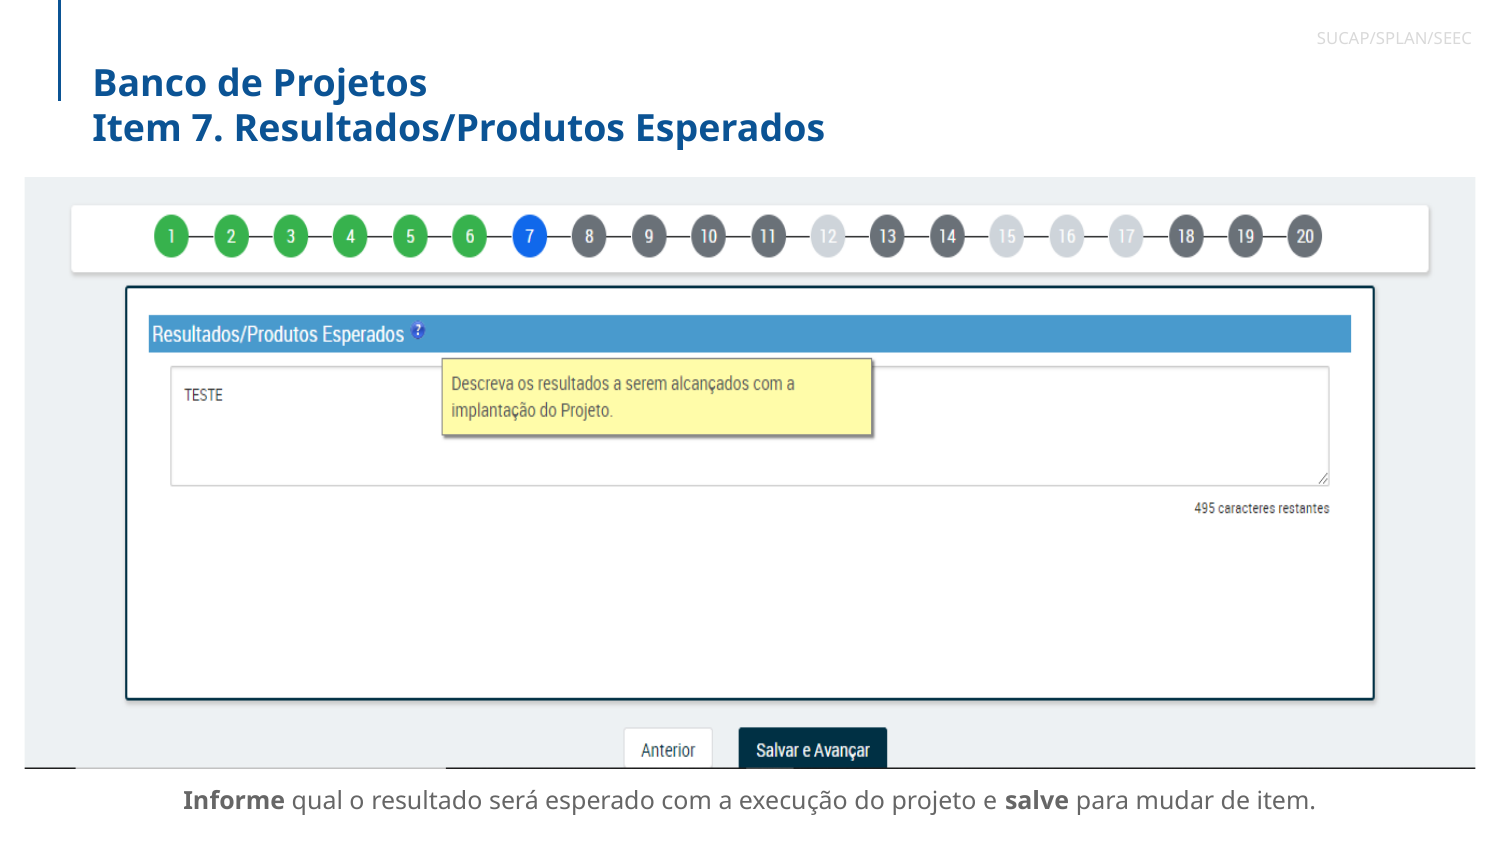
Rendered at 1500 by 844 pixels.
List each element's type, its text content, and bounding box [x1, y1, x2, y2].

text_box Banco de Projetos Item 7. Resultados/Produtos Esperados [77, 44, 994, 139]
text_box Informe qual o resultado será esperado com a execução do projeto e salve para mudar de item. [46, 776, 1453, 844]
text_box SUCAP/SPLAN/SEEC [1282, 12, 1488, 60]
picture [24, 177, 1476, 769]
